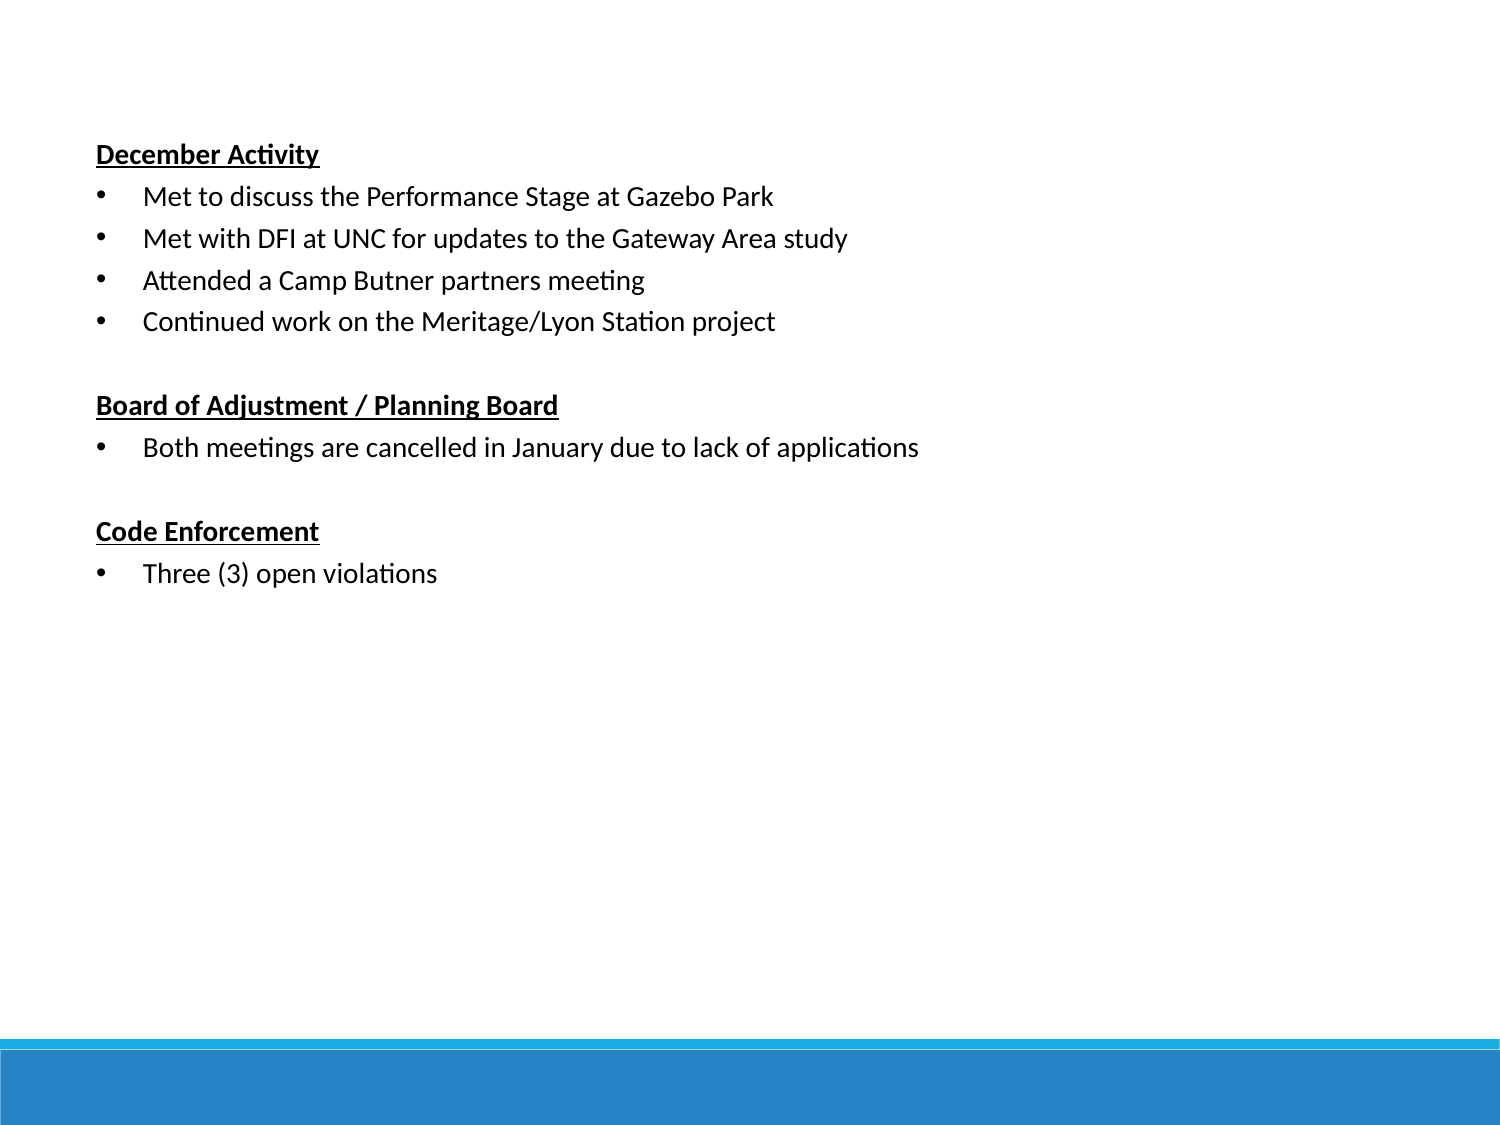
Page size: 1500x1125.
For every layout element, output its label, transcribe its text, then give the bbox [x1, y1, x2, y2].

text_box December Activity Met to discuss the Performance Stage at Gazebo Park Met with DFI at UNC for updates to the Gateway Area study Attended a Camp Butner partners meeting Continued work on the Meritage/Lyon Station project Board of Adjustment / Planning Board Both meetings are cancelled in January due to lack of applications Code Enforcement Three (3) open violations [81, 120, 1419, 723]
